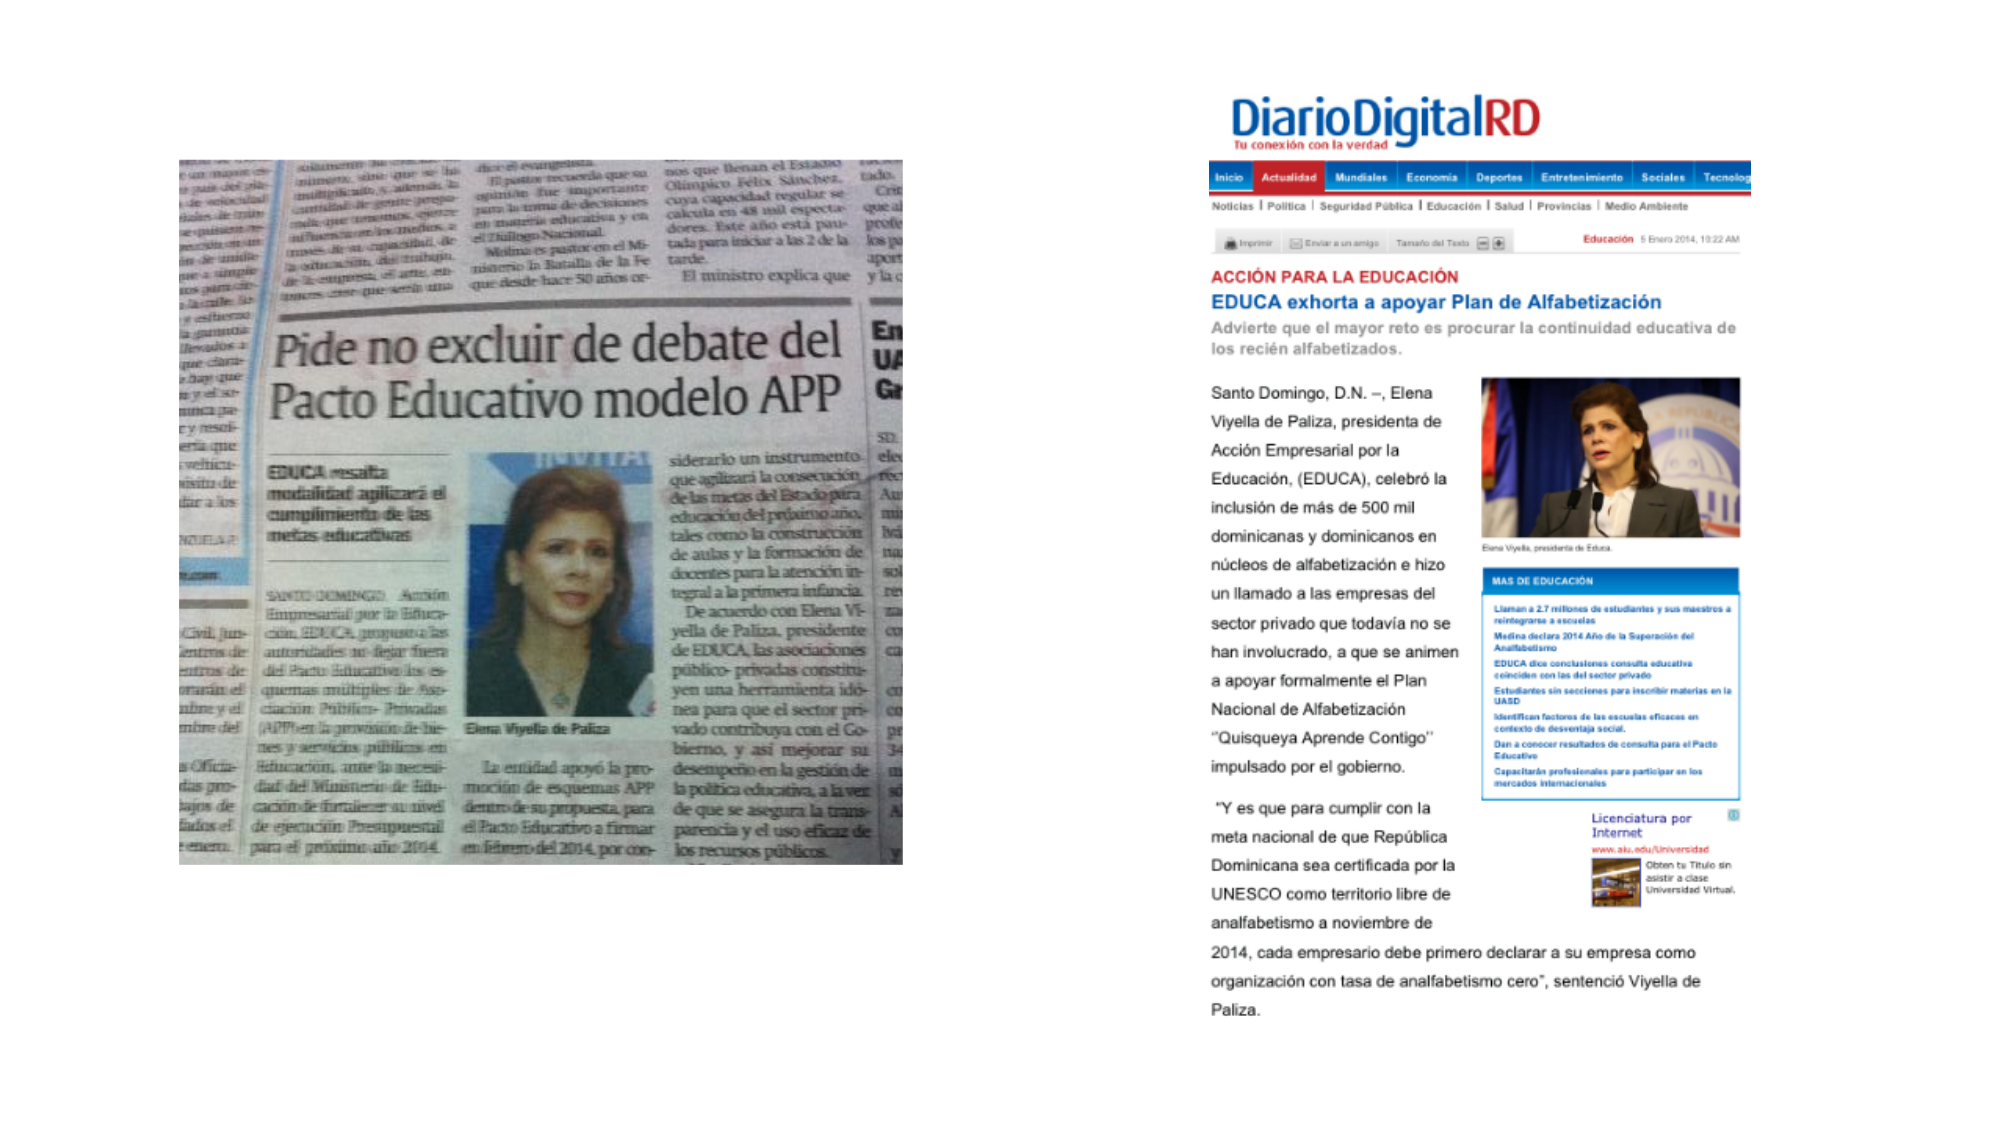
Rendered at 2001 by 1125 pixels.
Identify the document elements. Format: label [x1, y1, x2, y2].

picture [1209, 50, 1751, 1030]
picture [180, 149, 902, 875]
